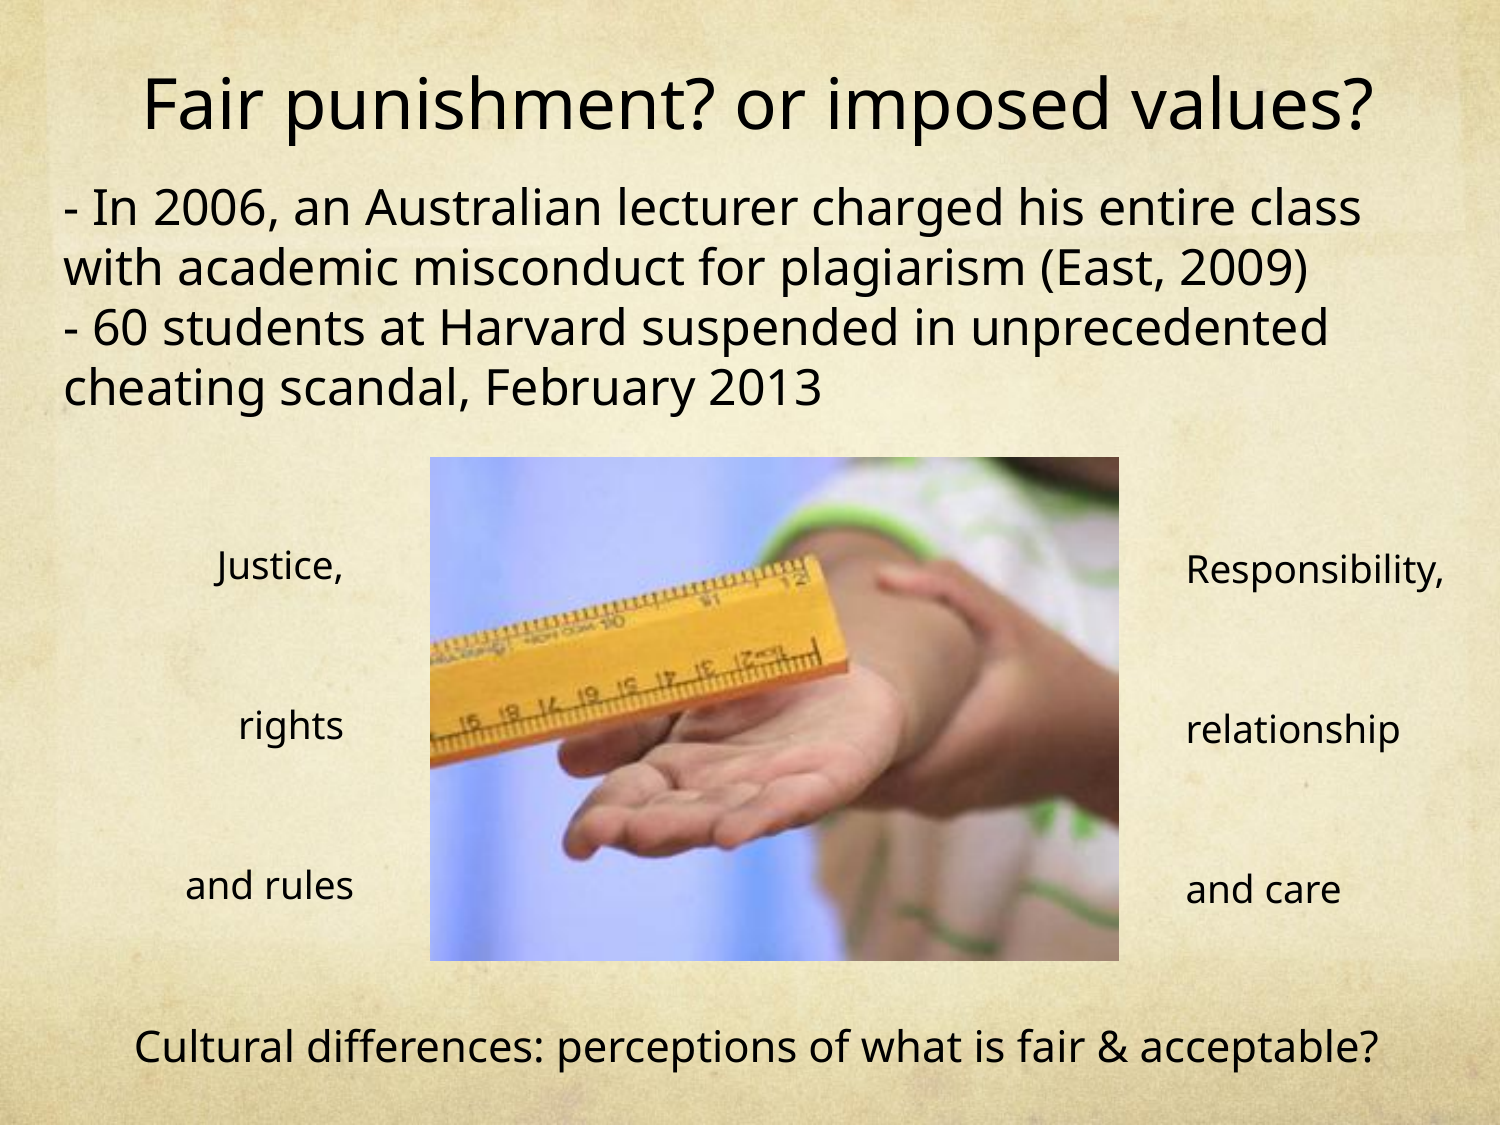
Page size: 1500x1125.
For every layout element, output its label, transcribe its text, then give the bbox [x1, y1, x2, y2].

text_box Justice, rights and rules [170, 525, 308, 940]
text_box - In 2006, an Australian lecturer charged his entire class with academic misconduct for plagiarism (East, 2009) - 60 students at Harvard suspended in unprecedented cheating scandal, February 2013 [48, 168, 1468, 423]
picture [0, 0, 1500, 1125]
text_box Responsibility, relationship and care [1242, 529, 1471, 945]
title Fair punishment? or imposed values? [48, 30, 1468, 168]
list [321, 457, 1229, 961]
text_box Cultural differences: perceptions of what is fair & acceptable? [119, 1002, 1500, 1108]
